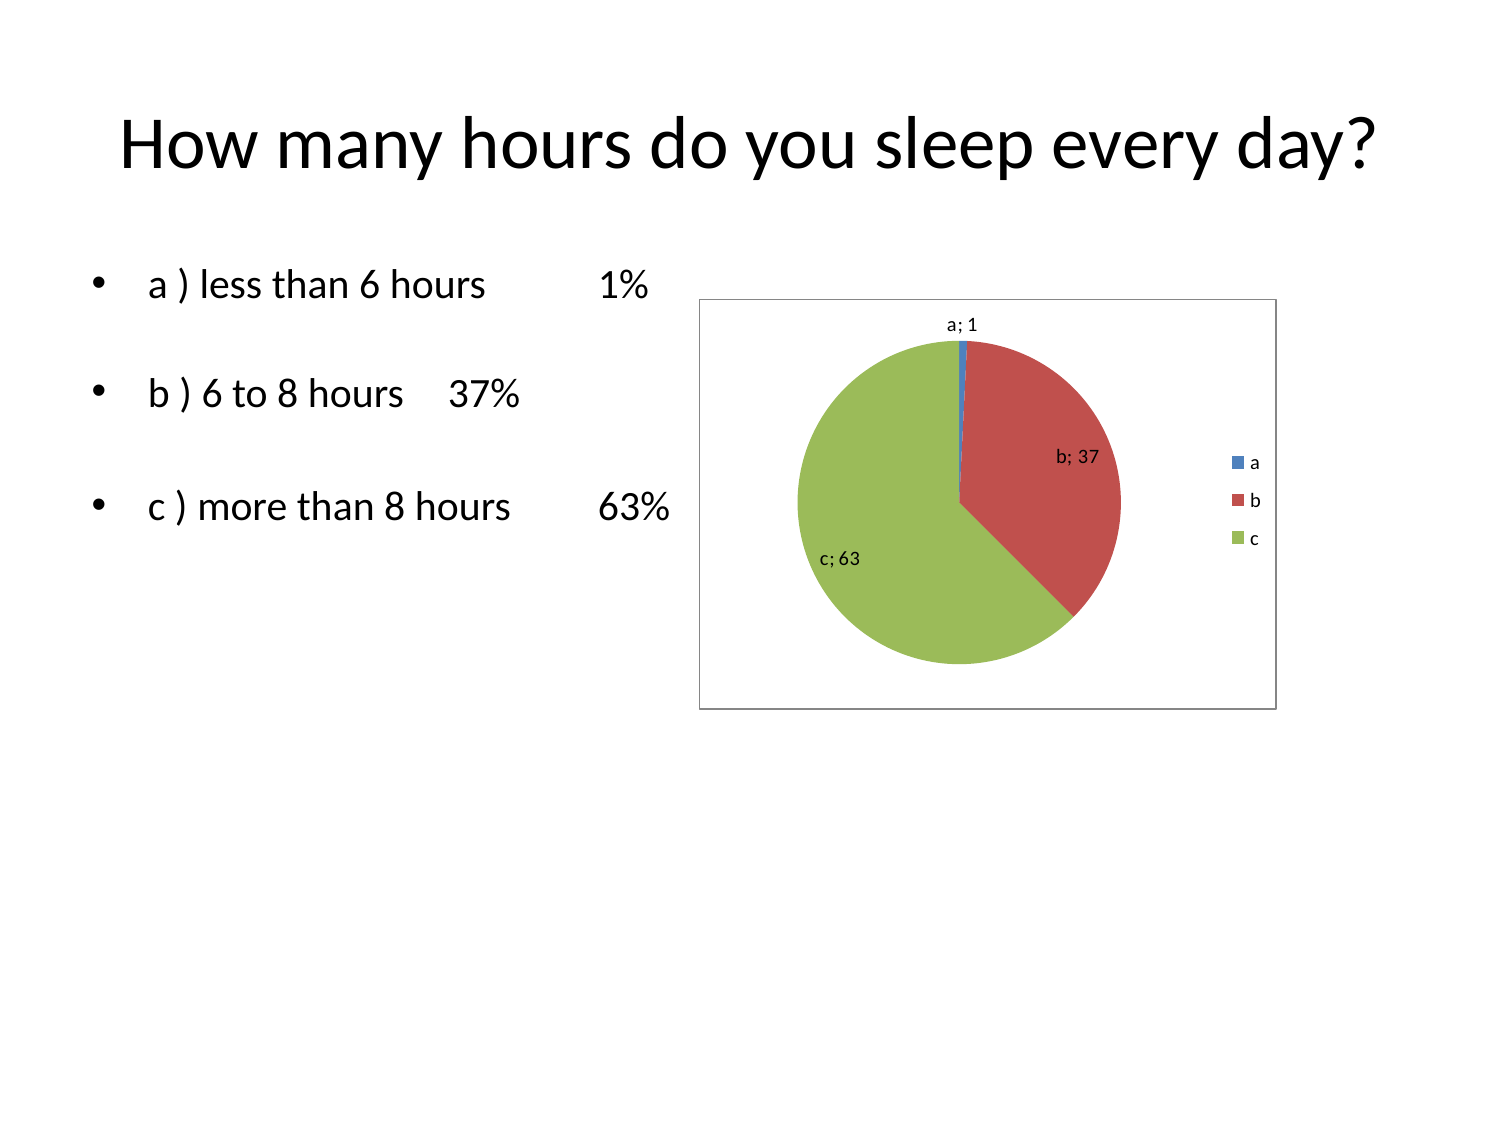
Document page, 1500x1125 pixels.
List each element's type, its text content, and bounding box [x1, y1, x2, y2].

list a ) less than 6 hours 1% b ) 6 to 8 hours 37% c ) more than 8 hours 63% [76, 160, 833, 657]
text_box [690, 290, 1284, 717]
title How many hours do you sleep every day? [75, 45, 1425, 233]
